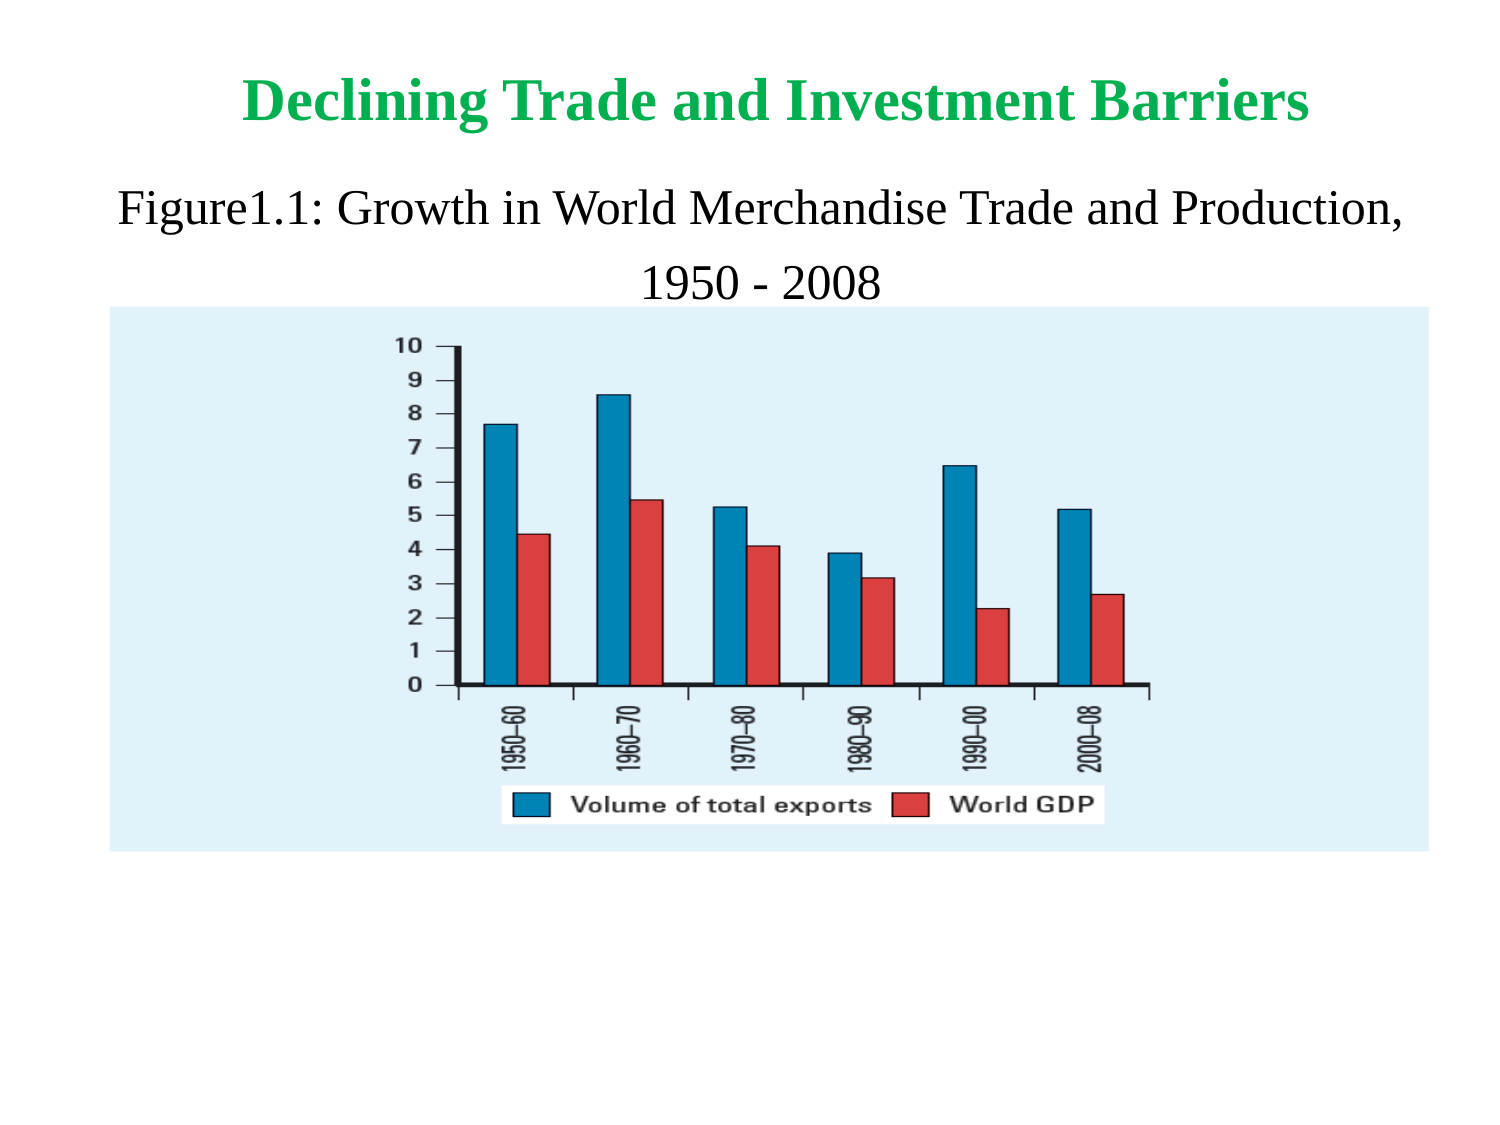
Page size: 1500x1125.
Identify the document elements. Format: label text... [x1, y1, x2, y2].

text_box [103, 301, 1431, 854]
list Figure1.1: Growth in World Merchandise Trade and Production, 1950 - 2008 [47, 173, 1487, 888]
picture [103, 301, 1433, 855]
title Declining Trade and Investment Barriers [143, 59, 1328, 142]
